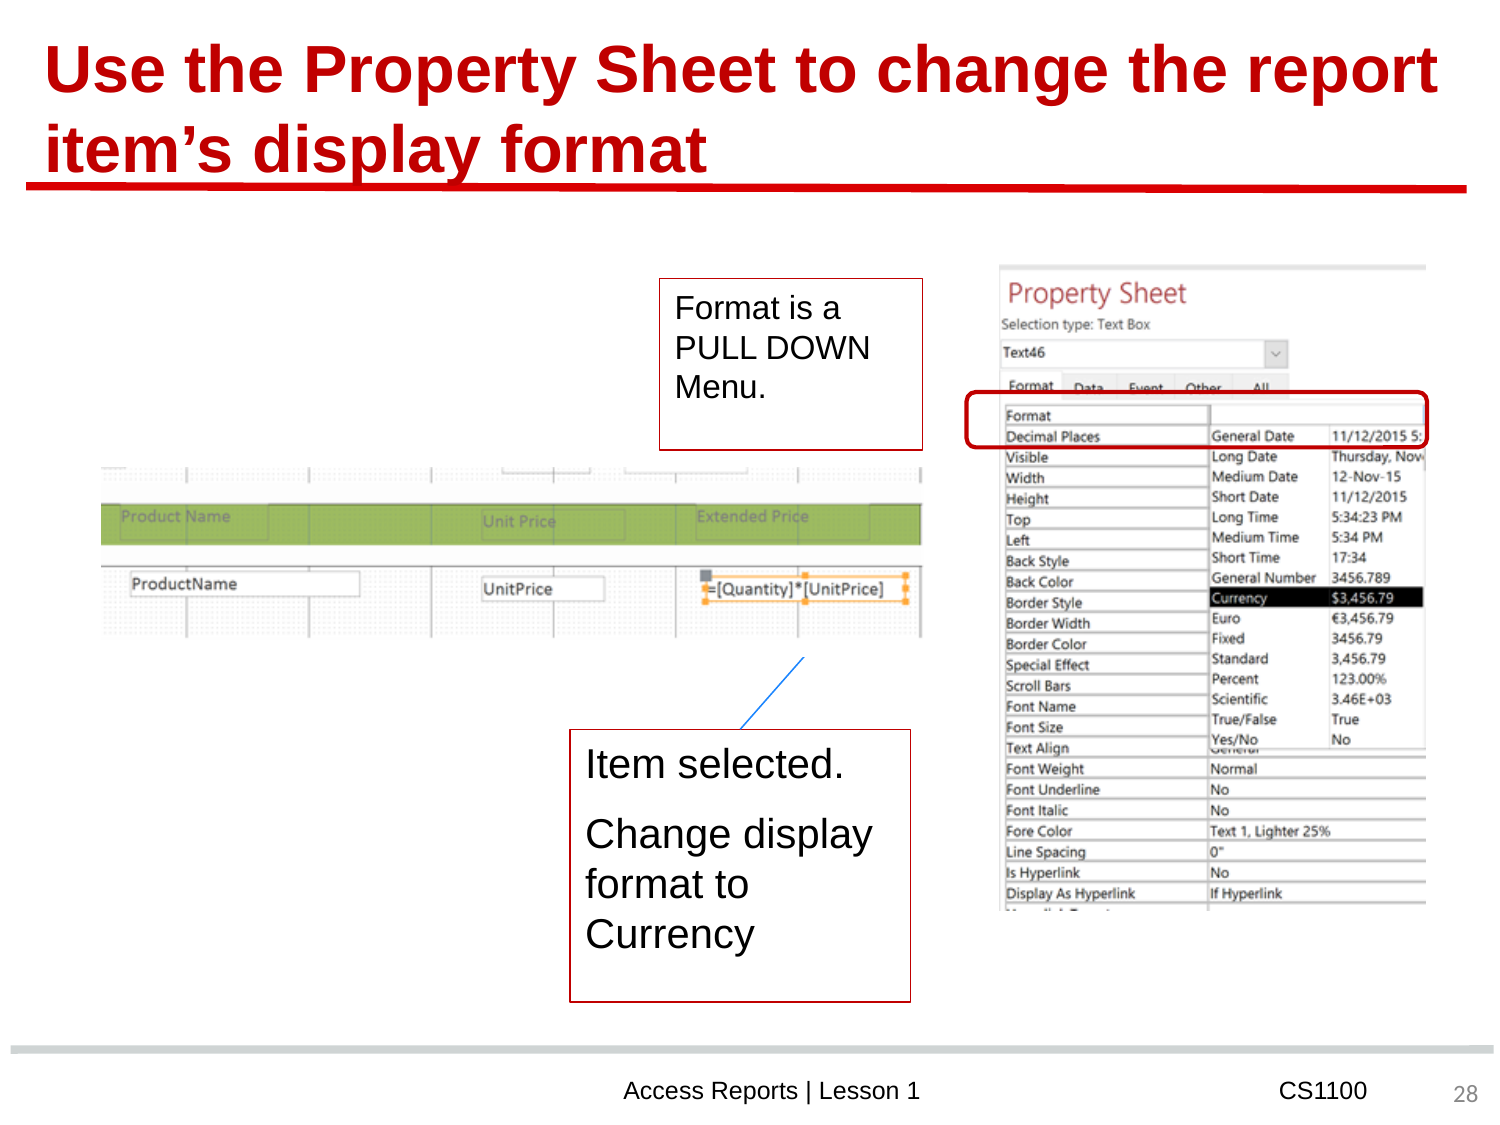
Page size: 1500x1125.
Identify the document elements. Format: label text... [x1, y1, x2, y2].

slide_number ‹#› [1403, 1064, 1494, 1120]
text_box [966, 392, 993, 448]
text_box Format is a PULL DOWN Menu. [659, 278, 923, 451]
picture [998, 250, 1457, 911]
text_box Item selected. Change display format to Currency [570, 729, 911, 1002]
picture [101, 467, 942, 693]
title Use the Property Sheet to change the report item’s display format [29, 43, 1495, 170]
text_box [740, 665, 816, 730]
